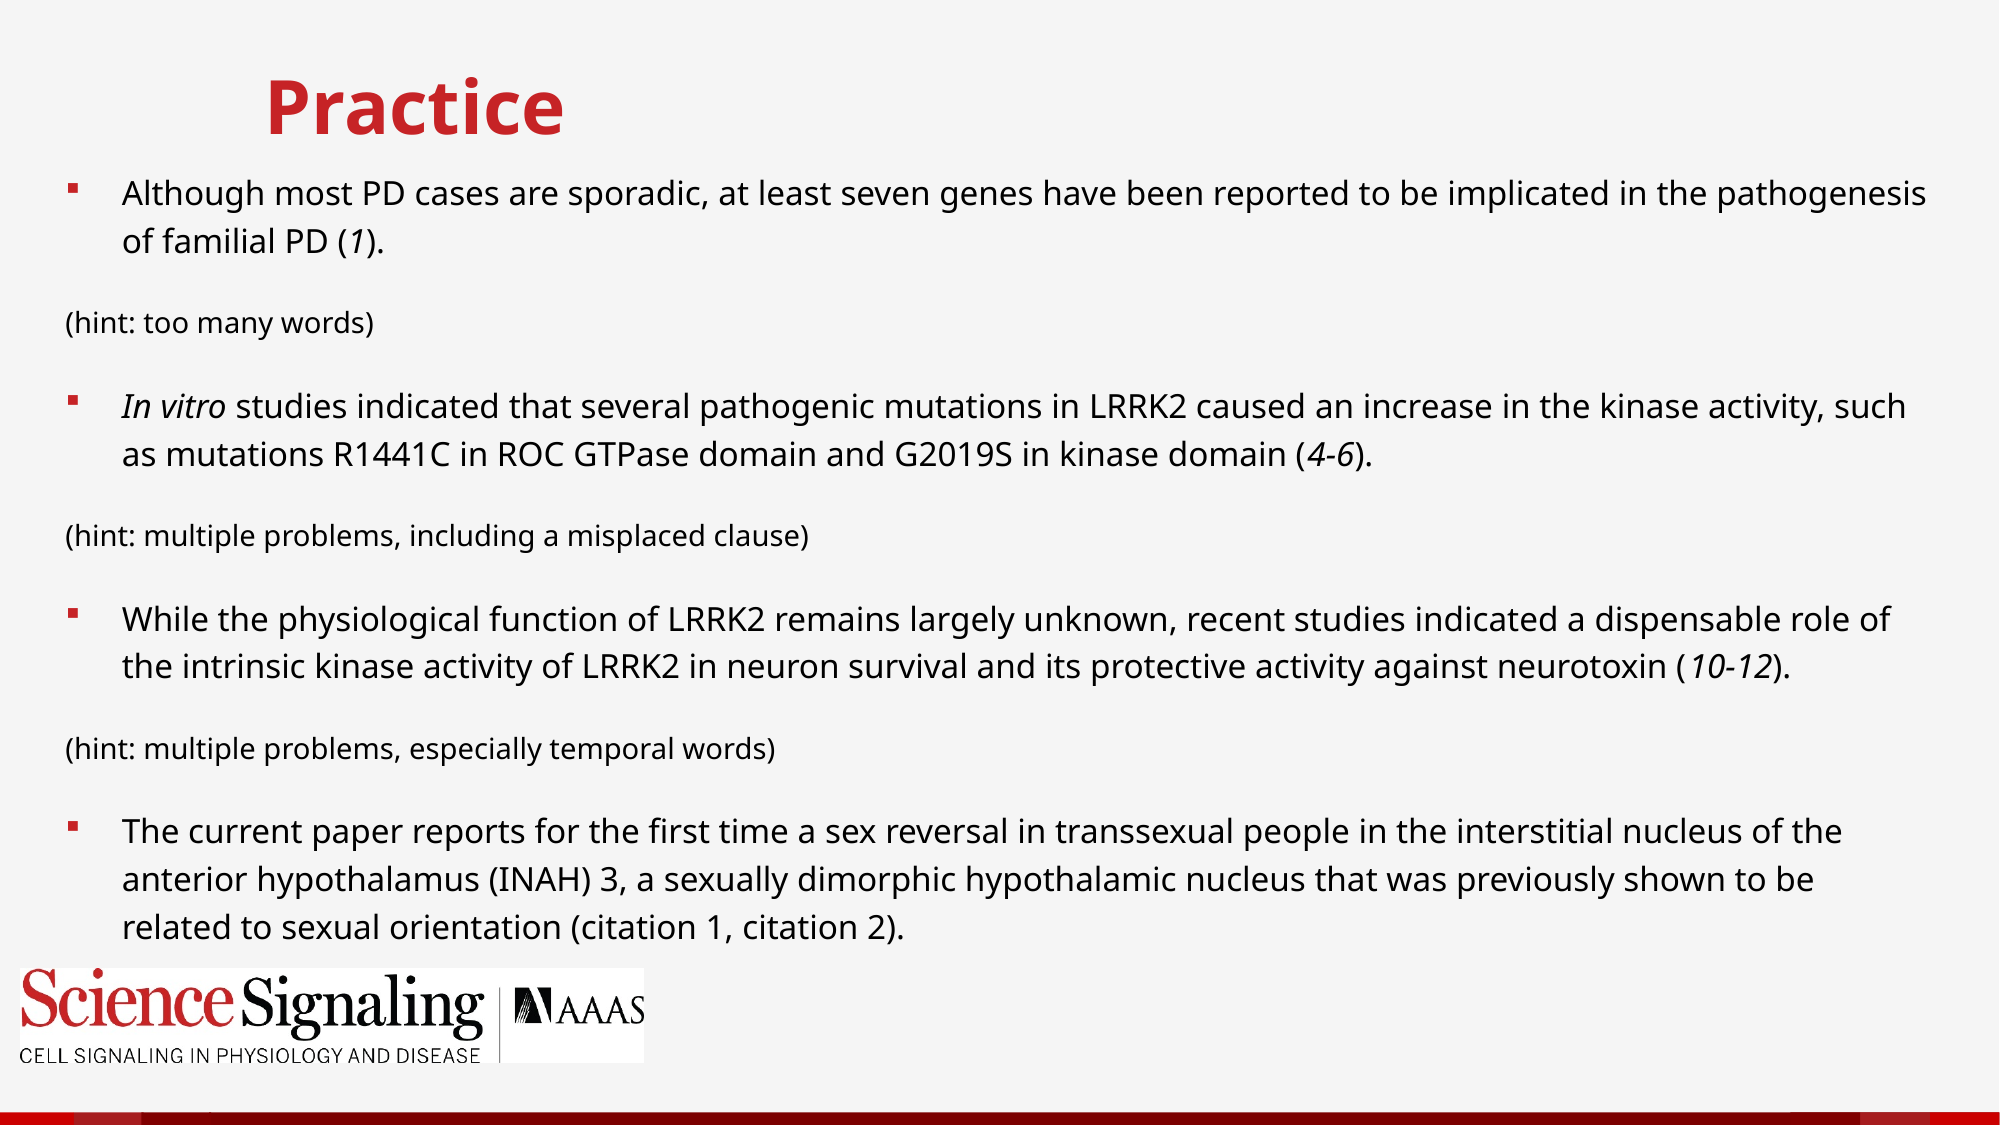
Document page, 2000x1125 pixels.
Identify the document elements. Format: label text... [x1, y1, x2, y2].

list Although most PD cases are sporadic, at least seven genes have been reported to be implicated in the pathogenesis of familial PD (1). (hint: too many words) In vitro studies indicated that several pathogenic mutations in LRRK2 caused an increase in the kinase activity, such as mutations R1441C in ROC GTPase domain and G2019S in kinase domain (4-6). (hint: multiple problems, including a misplaced clause) While the physiological function of LRRK2 remains largely unknown, recent studies indicated a dispensable role of the intrinsic kinase activity of LRRK2 in neuron survival and its protective activity against neurotoxin (10-12). (hint: multiple problems, especially temporal words) The current paper reports for the first time a sex reversal in transsexual people in the interstitial nucleus of the anterior hypothalamus (INAH) 3, a sexually dimorphic hypothalamic nucleus that was previously shown to be related to sexual orientation (citation 1, citation 2). [50, 156, 1949, 965]
title Practice [249, 62, 1750, 288]
picture [20, 968, 644, 1063]
